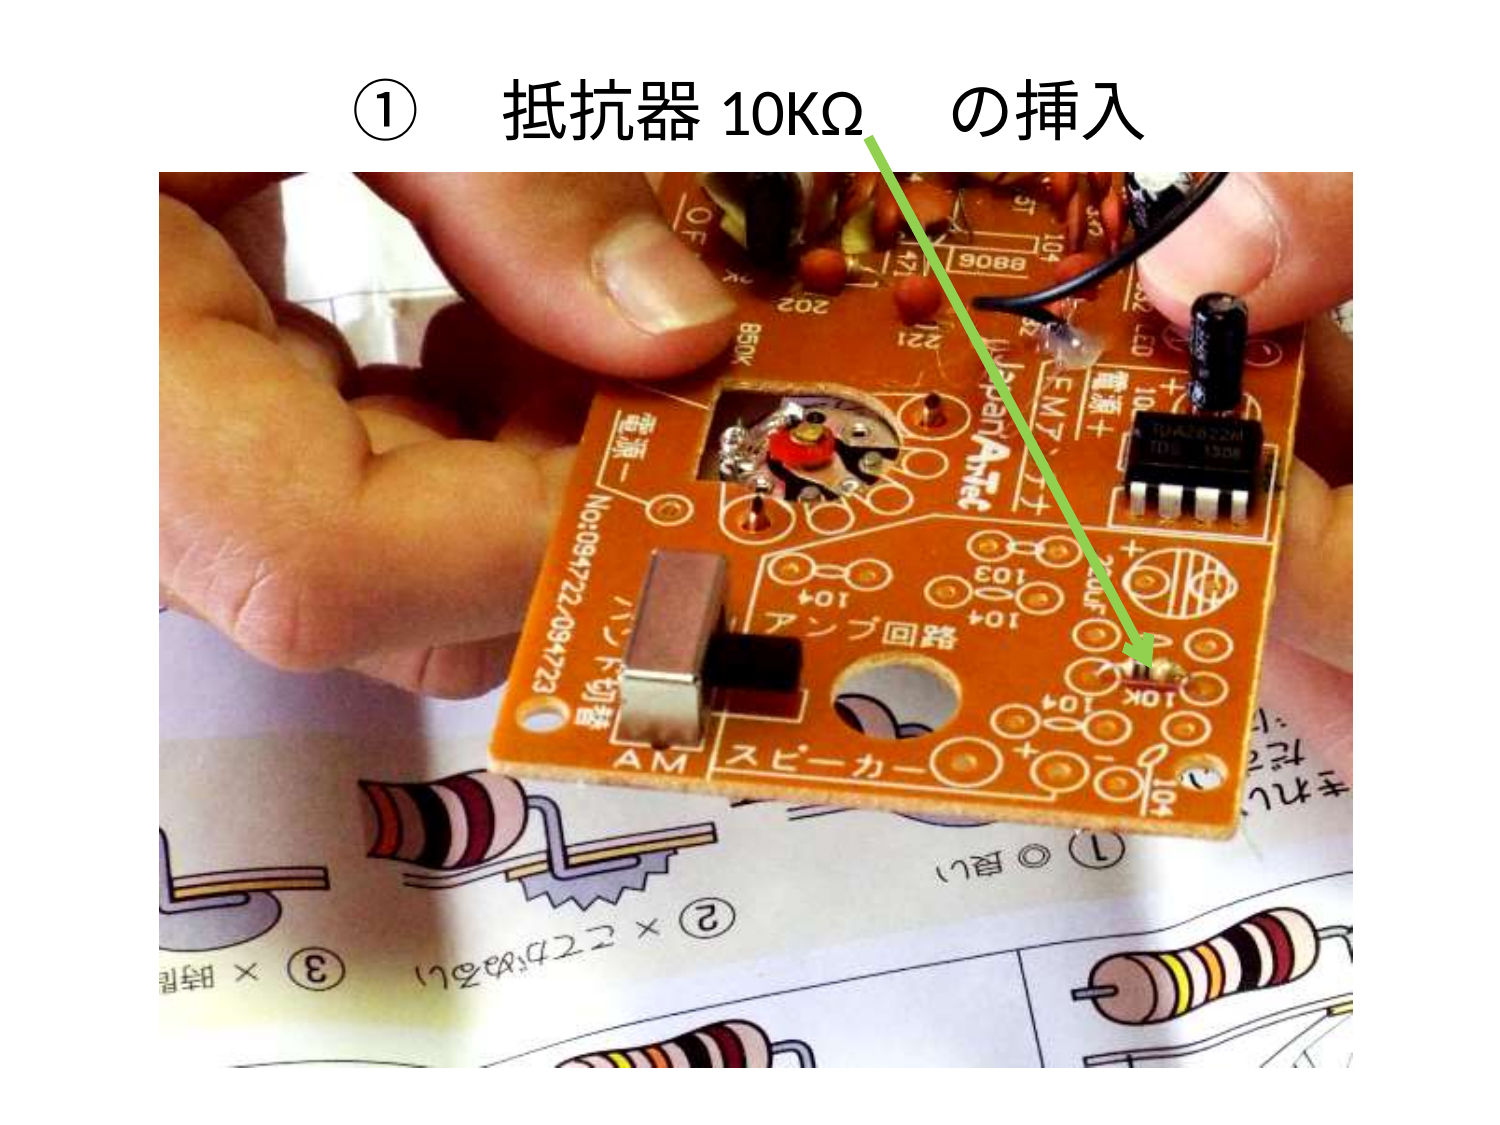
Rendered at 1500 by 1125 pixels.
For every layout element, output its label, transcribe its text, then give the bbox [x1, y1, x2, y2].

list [159, 172, 1353, 1068]
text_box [867, 136, 1152, 670]
title ① 抵抗器10KΩ の挿入 [75, 45, 1425, 173]
